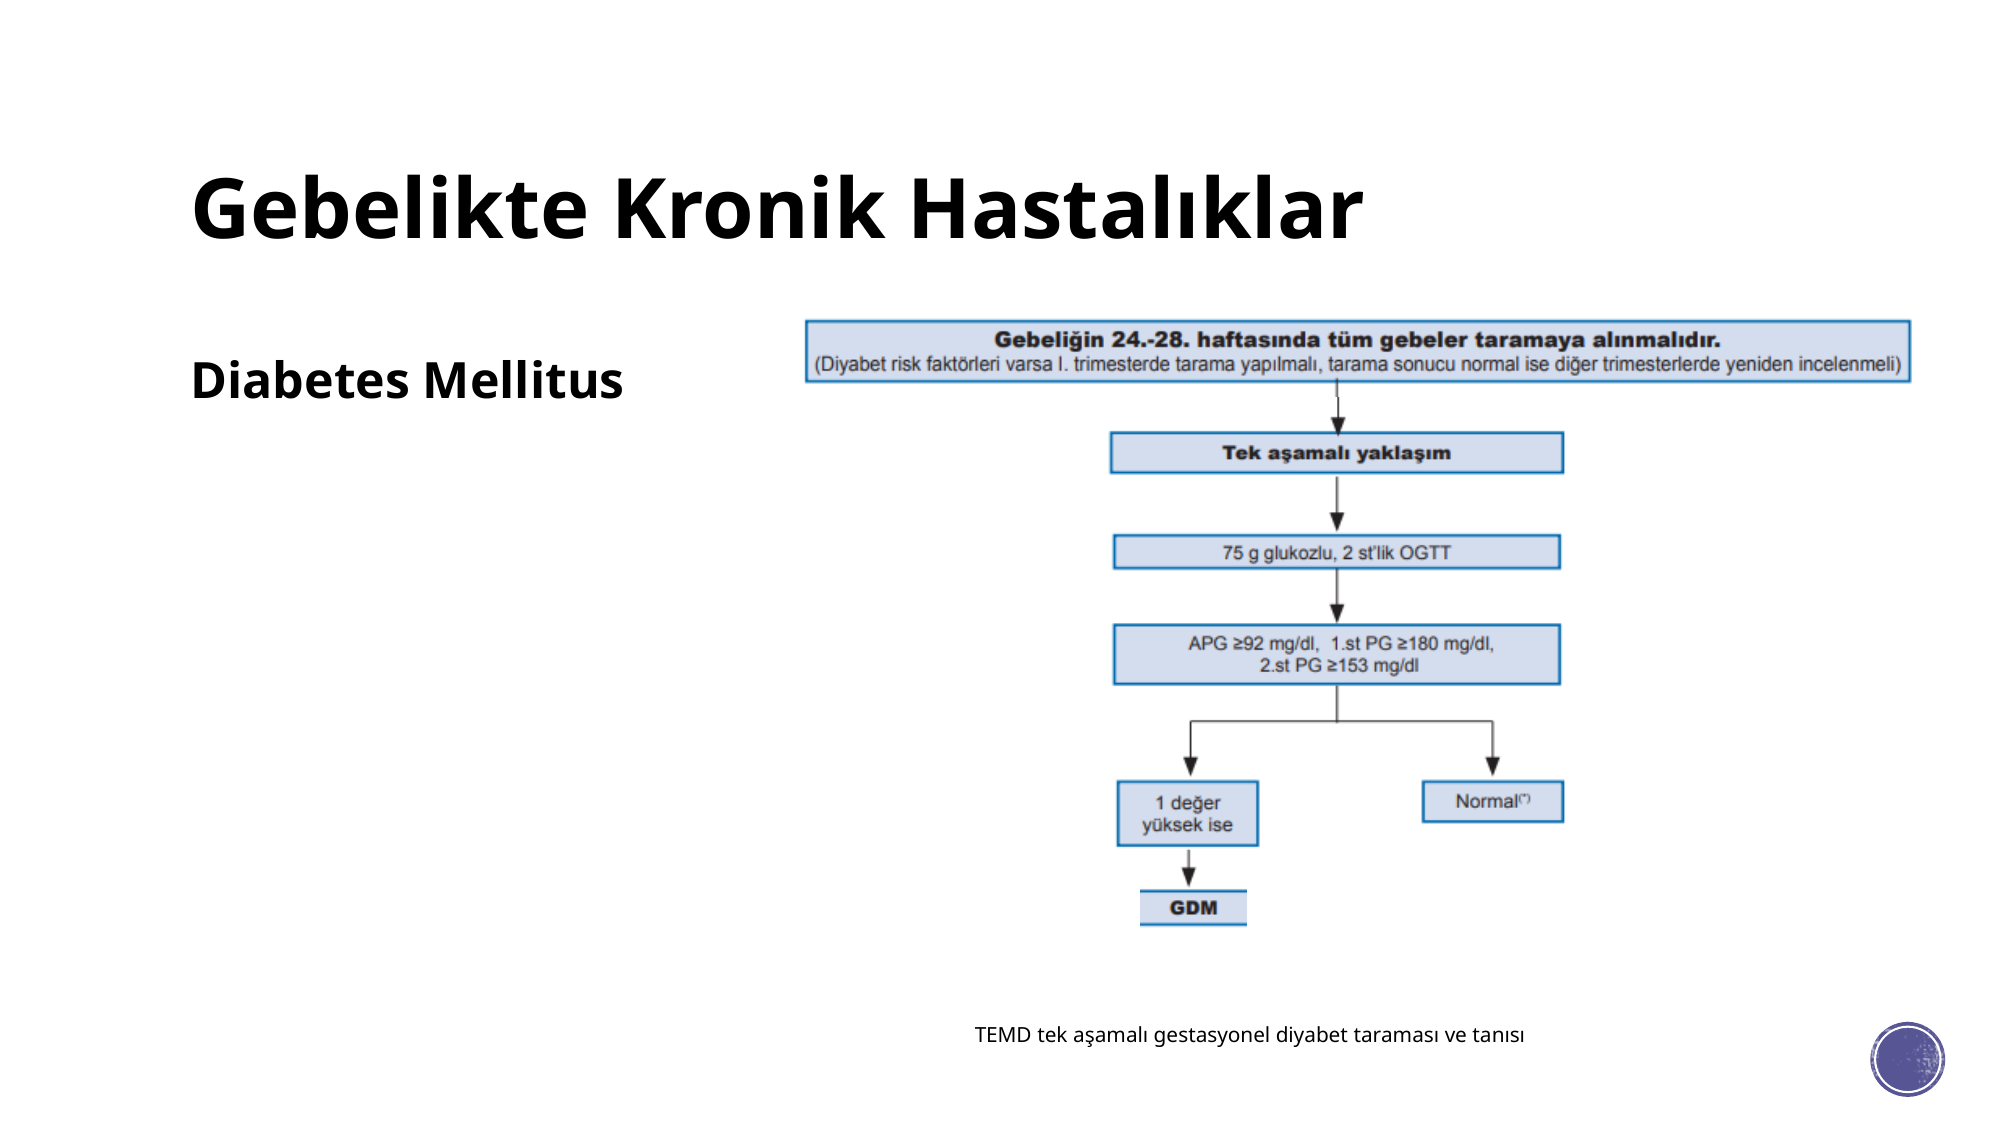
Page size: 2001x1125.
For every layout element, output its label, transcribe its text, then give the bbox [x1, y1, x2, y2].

text_box TEMD tek aşamalı gestasyonel diyabet taraması ve tanısı [960, 1014, 1876, 1054]
list Diabetes Mellitus [175, 348, 1826, 1013]
picture [746, 303, 1948, 948]
title Gebelikte Kronik Hastalıklar [175, 79, 1826, 344]
